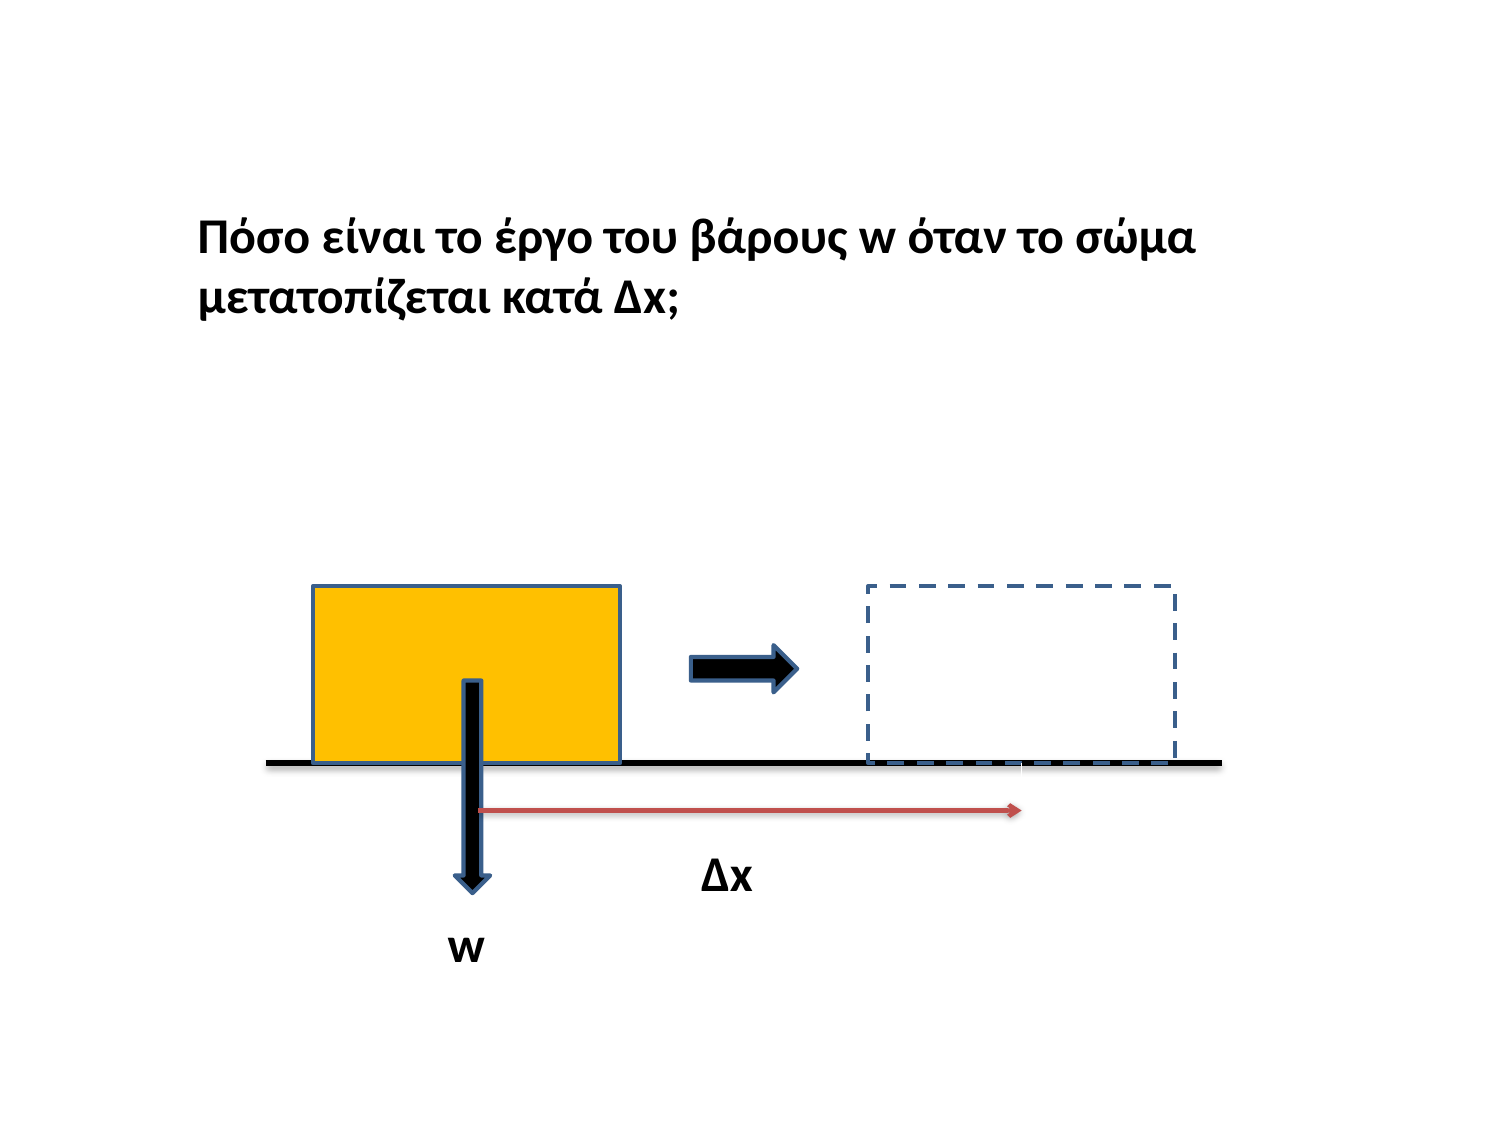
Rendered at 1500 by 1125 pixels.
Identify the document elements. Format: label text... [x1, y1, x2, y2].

text_box [311, 584, 622, 762]
text_box Πόσο είναι το έργο του βάρους w όταν το σώμα μετατοπίζεται κατά Δx; [182, 196, 1329, 331]
text_box Δx [686, 834, 768, 909]
text_box [866, 584, 1177, 762]
text_box [452, 771, 493, 896]
text_box w [432, 905, 500, 980]
text_box [461, 678, 484, 762]
text_box [688, 643, 800, 695]
